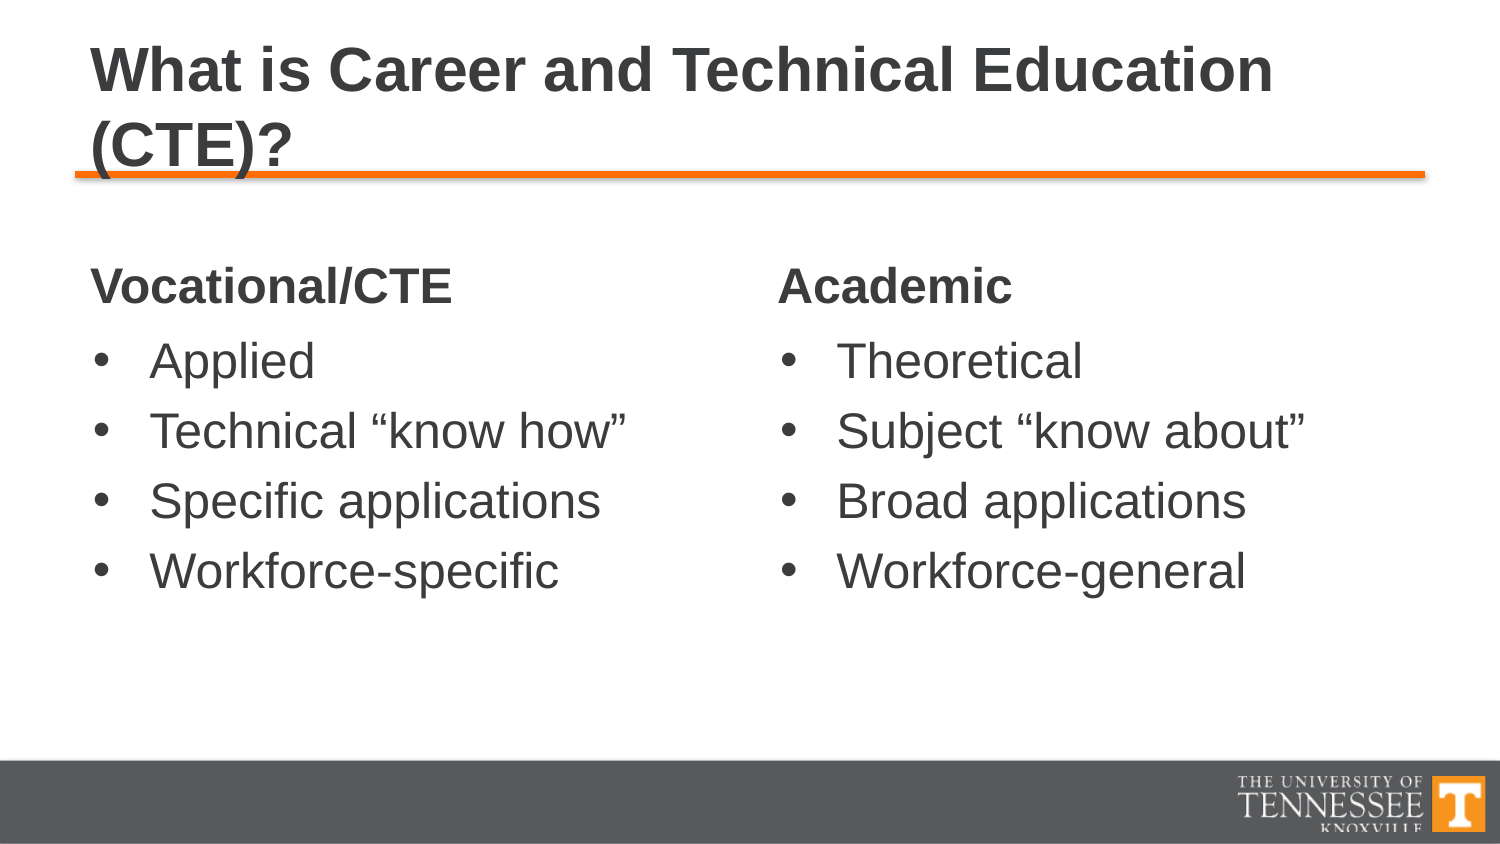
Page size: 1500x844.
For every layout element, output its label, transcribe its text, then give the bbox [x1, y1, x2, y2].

list Vocational/CTE [75, 242, 738, 322]
list Theoretical Subject “know about” Broad applications Workforce-general [765, 321, 1425, 724]
list Academic [761, 242, 1425, 322]
title What is Career and Technical Education (CTE)? [75, 33, 1425, 175]
list Applied Technical “know how” Specific applications Workforce-specific [78, 321, 738, 724]
